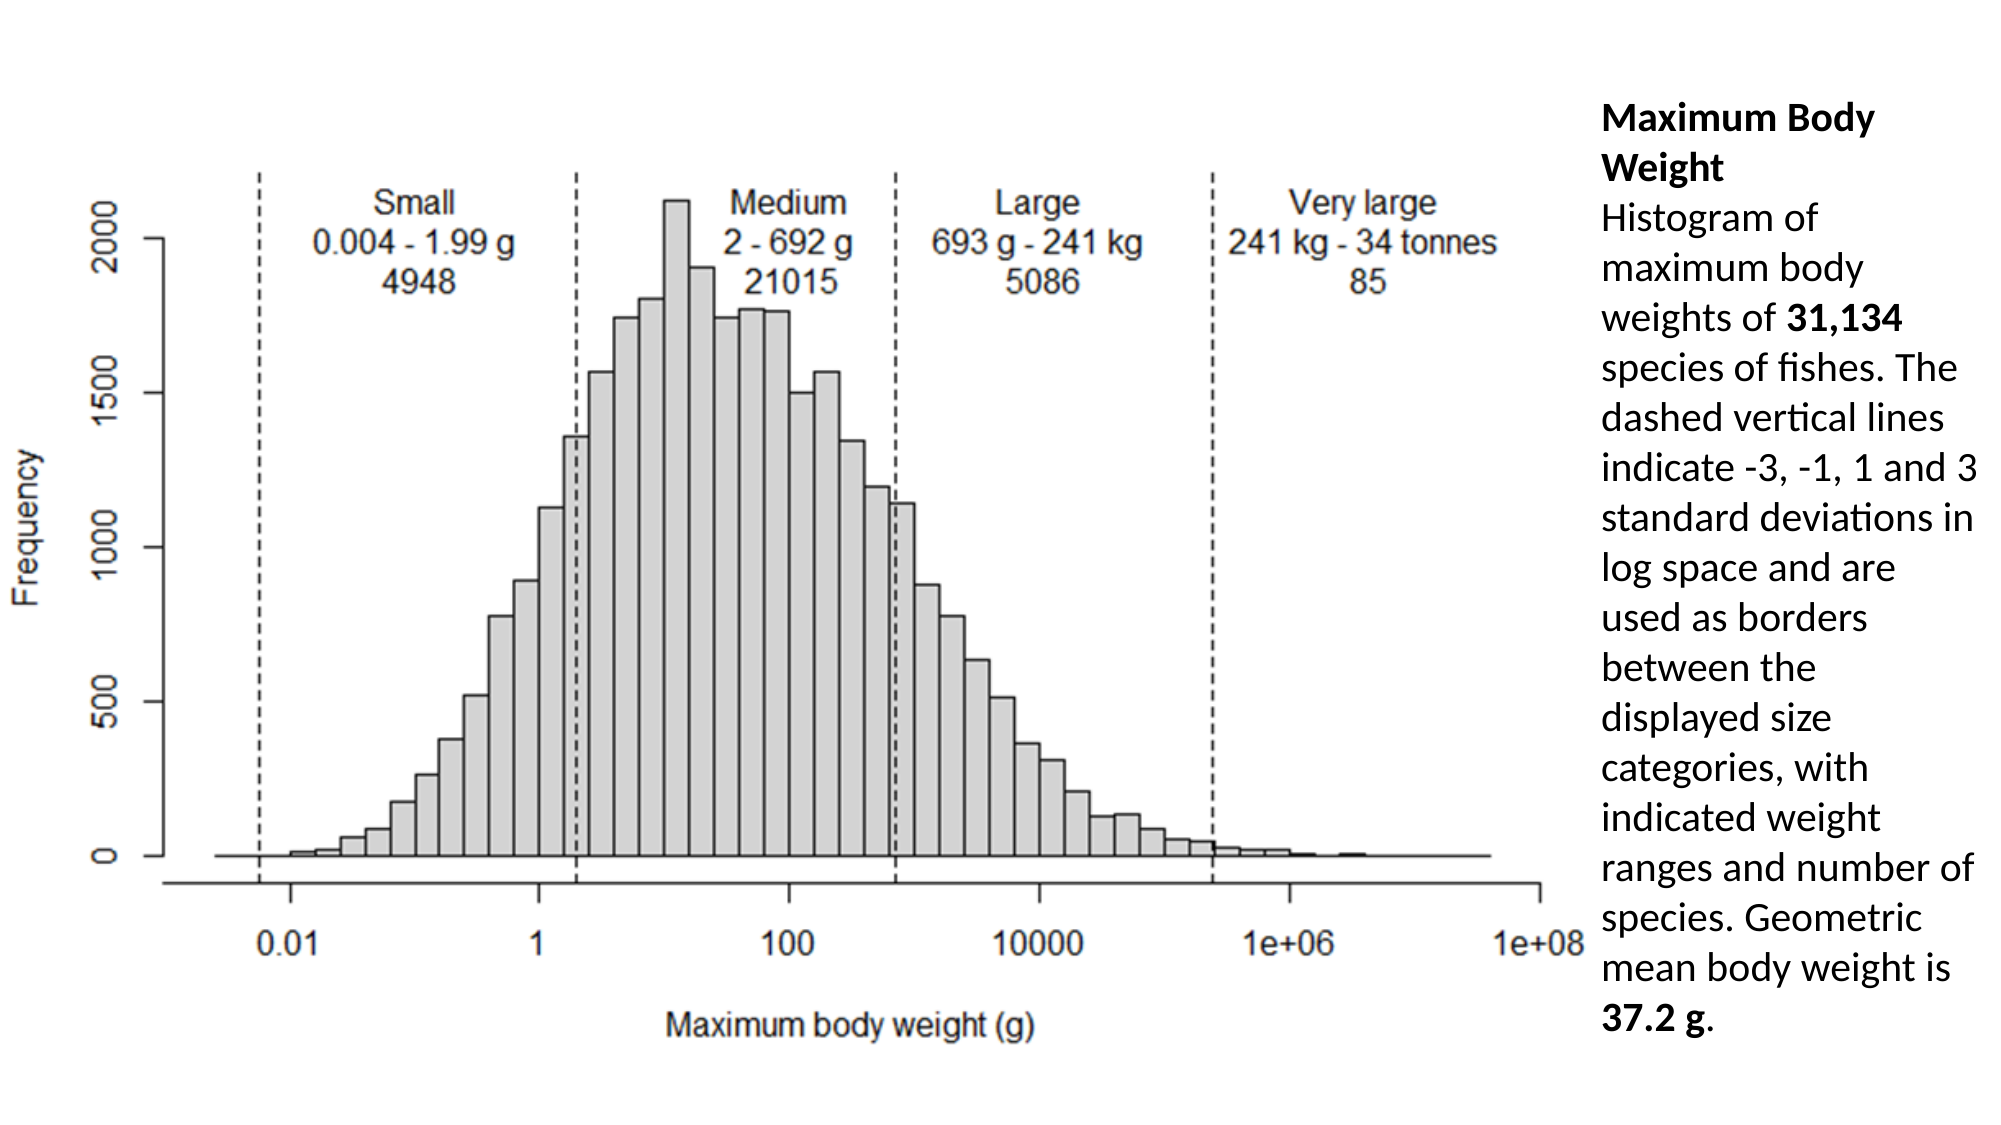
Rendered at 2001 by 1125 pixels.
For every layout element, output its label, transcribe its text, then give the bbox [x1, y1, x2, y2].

text_box Maximum Body Weight Histogram of maximum body weights of 31,134 species of fishes. The dashed vertical lines indicate -3, -1, 1 and 3 standard deviations in log space and are used as borders between the displayed size categories, with indicated weight ranges and number of species. Geometric mean body weight is 37.2 g. [1625, 82, 2000, 1048]
picture [0, 10, 1625, 1087]
